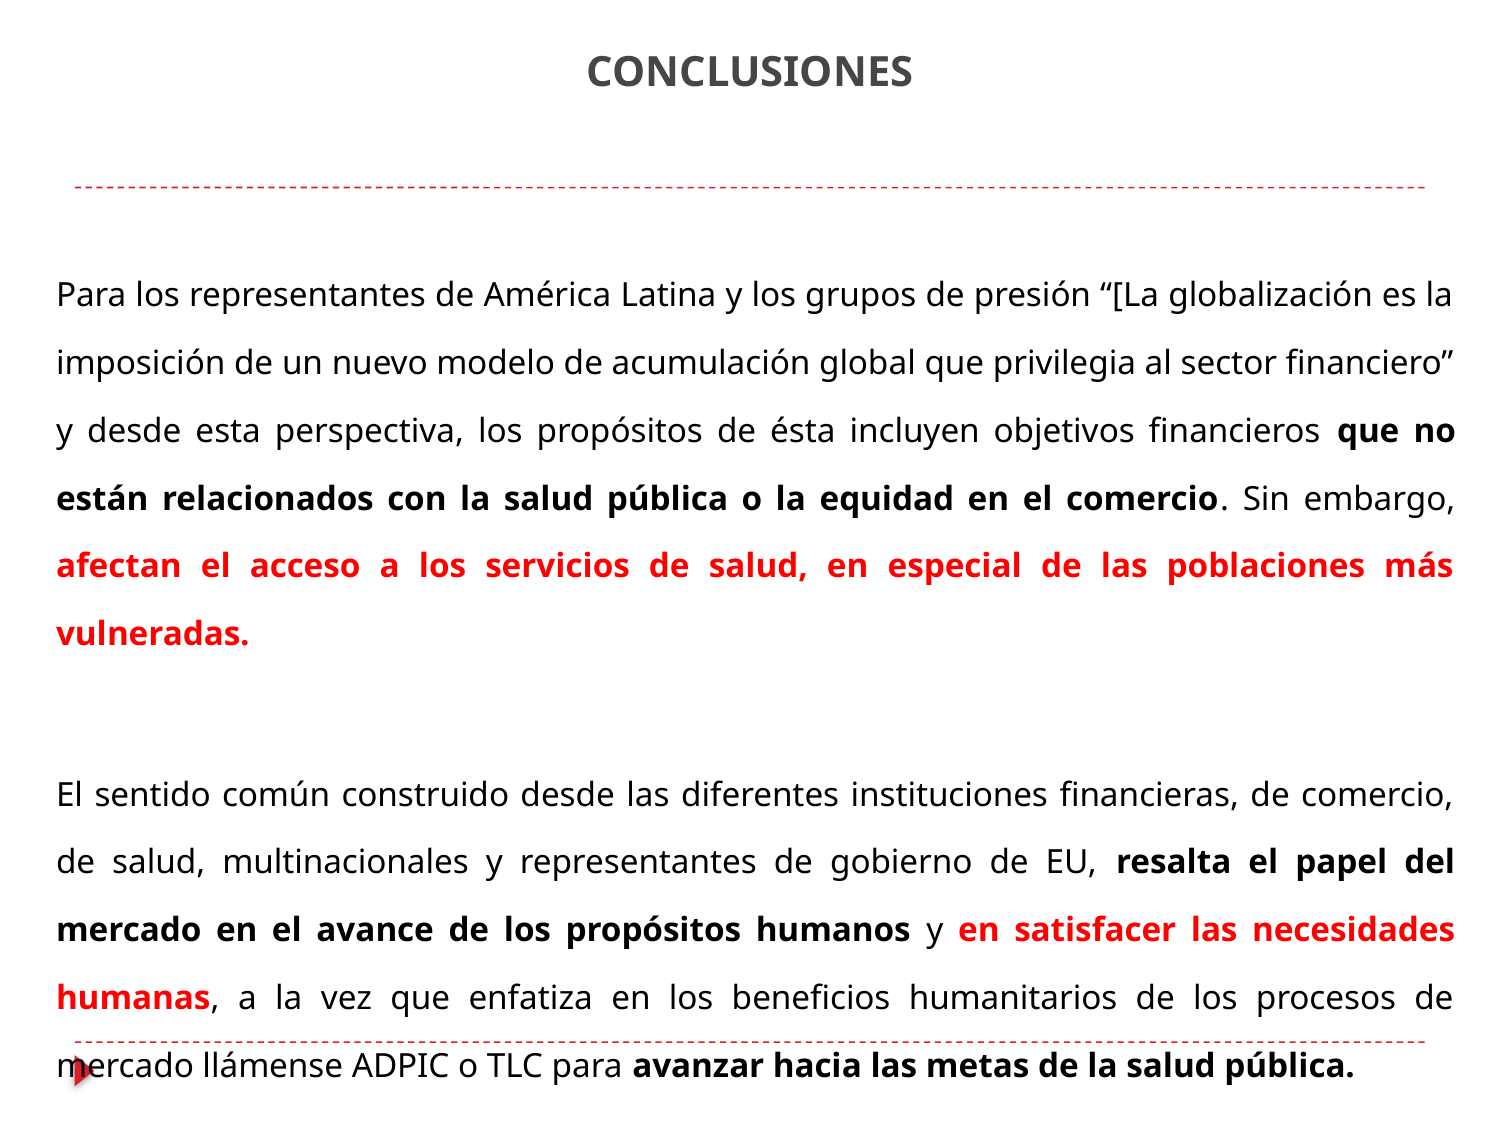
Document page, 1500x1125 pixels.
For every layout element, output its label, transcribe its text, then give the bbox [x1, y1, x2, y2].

list Para los representantes de América Latina y los grupos de presión “[La globalización es la imposición de un nuevo modelo de acumulación global que privilegia al sector financiero” y desde esta perspectiva, los propósitos de ésta incluyen objetivos financieros que no están relacionados con la salud pública o la equidad en el comercio. Sin embargo, afectan el acceso a los servicios de salud, en especial de las poblaciones más vulneradas. El sentido común construido desde las diferentes instituciones financieras, de comercio, de salud, multinacionales y representantes de gobierno de EU, resalta el papel del mercado en el avance de los propósitos humanos y en satisfacer las necesidades humanas, a la vez que enfatiza en los beneficios humanitarios de los procesos de mercado llámense ADPIC o TLC para avanzar hacia las metas de la salud pública. [41, 160, 1471, 1094]
title CONCLUSIONES [75, 24, 1425, 102]
